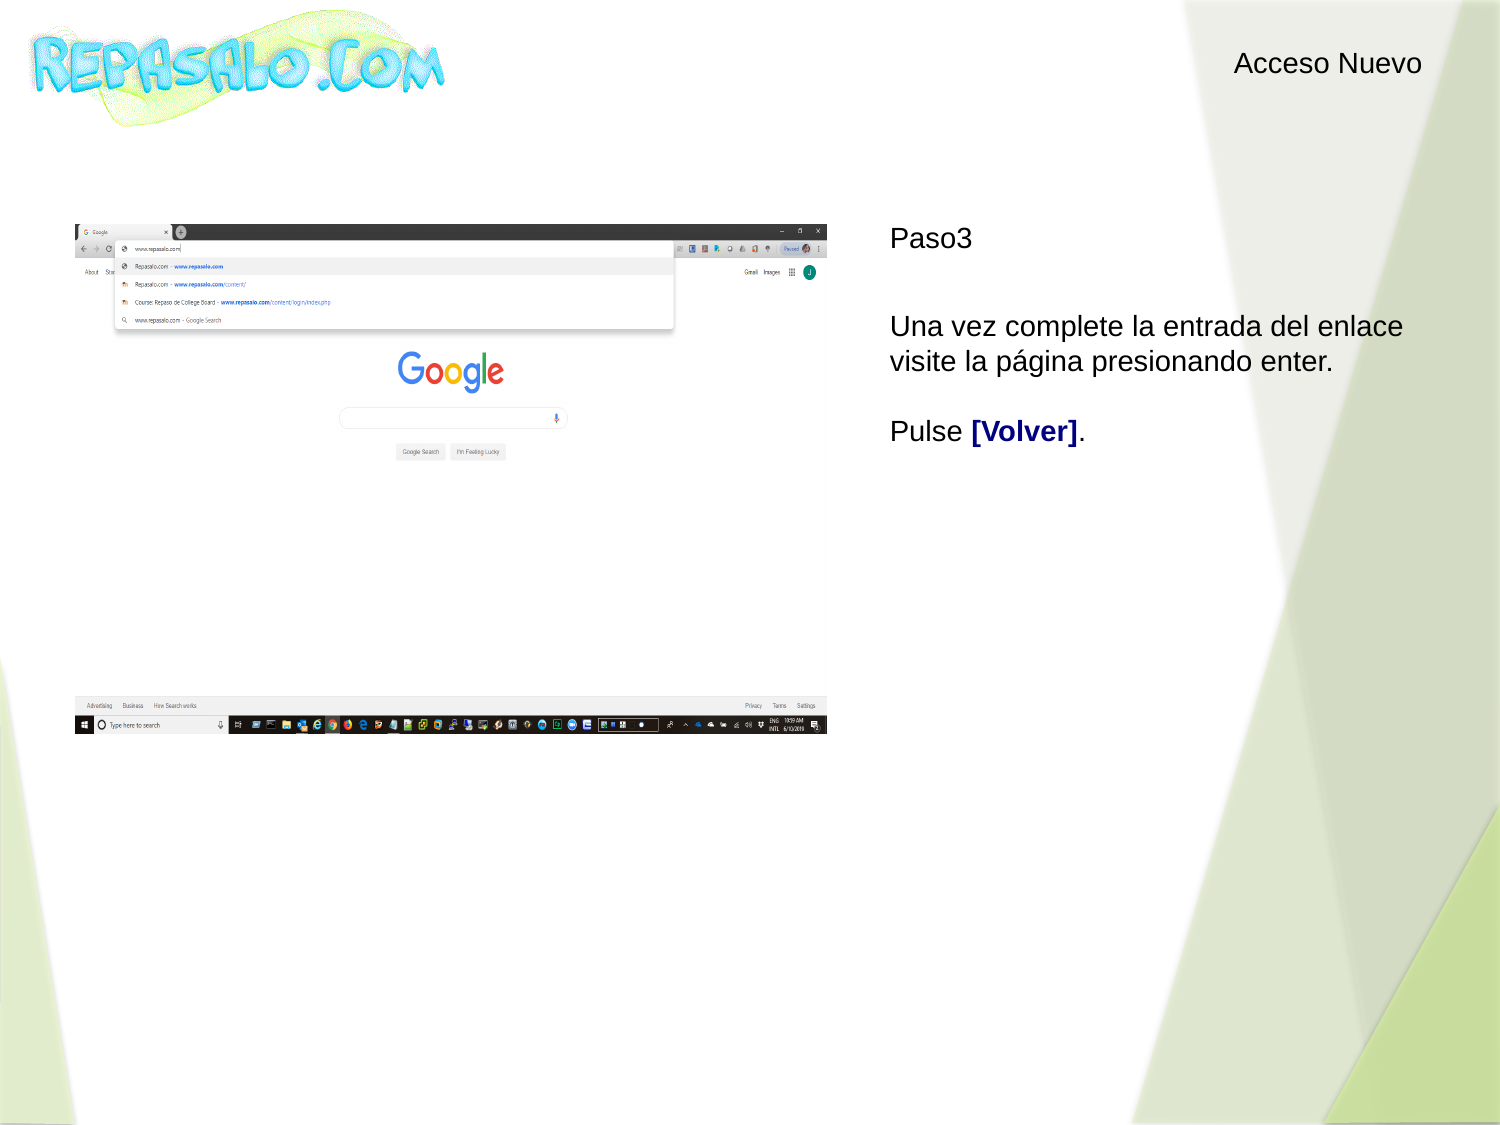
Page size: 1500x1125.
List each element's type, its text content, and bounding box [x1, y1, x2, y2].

picture [24, 7, 450, 133]
picture [74, 224, 828, 735]
text_box Paso3 [875, 212, 1425, 263]
text_box Una vez complete la entrada del enlace visite la página presionando enter. Pulse [Volver]. [875, 299, 1431, 1013]
text_box Acceso Nuevo [412, 37, 1438, 88]
